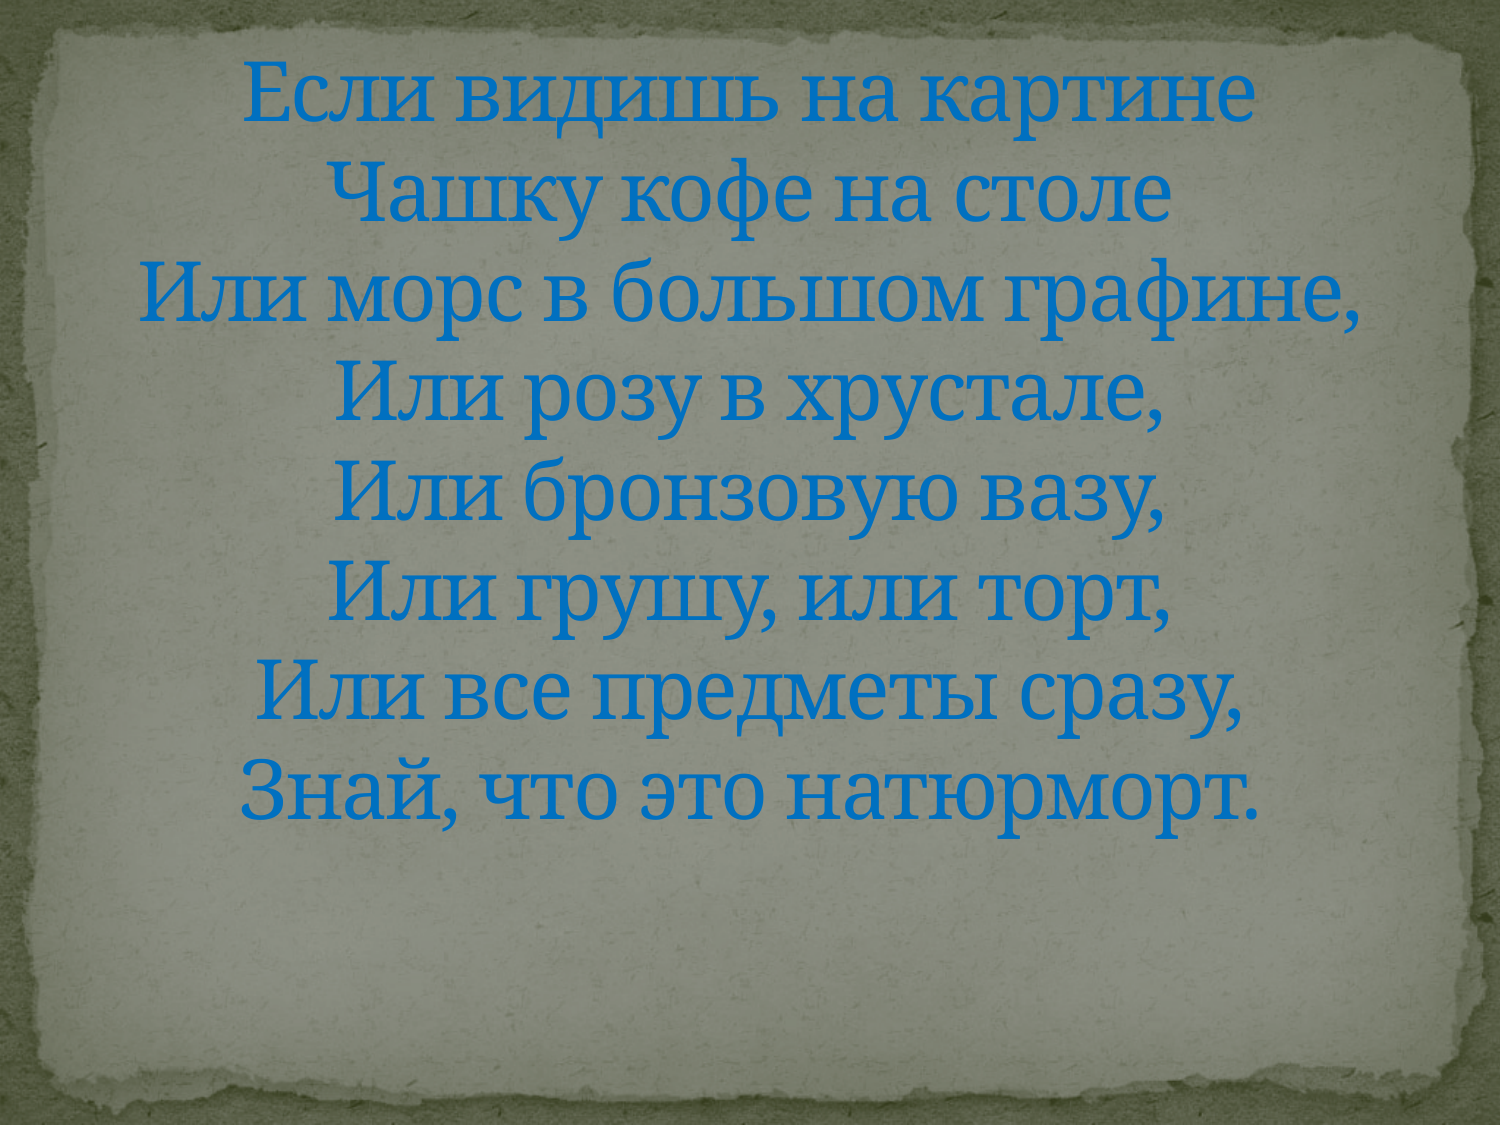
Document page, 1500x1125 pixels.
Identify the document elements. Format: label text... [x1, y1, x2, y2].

title Если видишь на картине Чашку кофе на столе Или морс в большом графине, Или розу в хрустале, Или бронзовую вазу, Или грушу, или торт, Или все предметы сразу, Знай, что это натюрморт. [74, 24, 1425, 1043]
